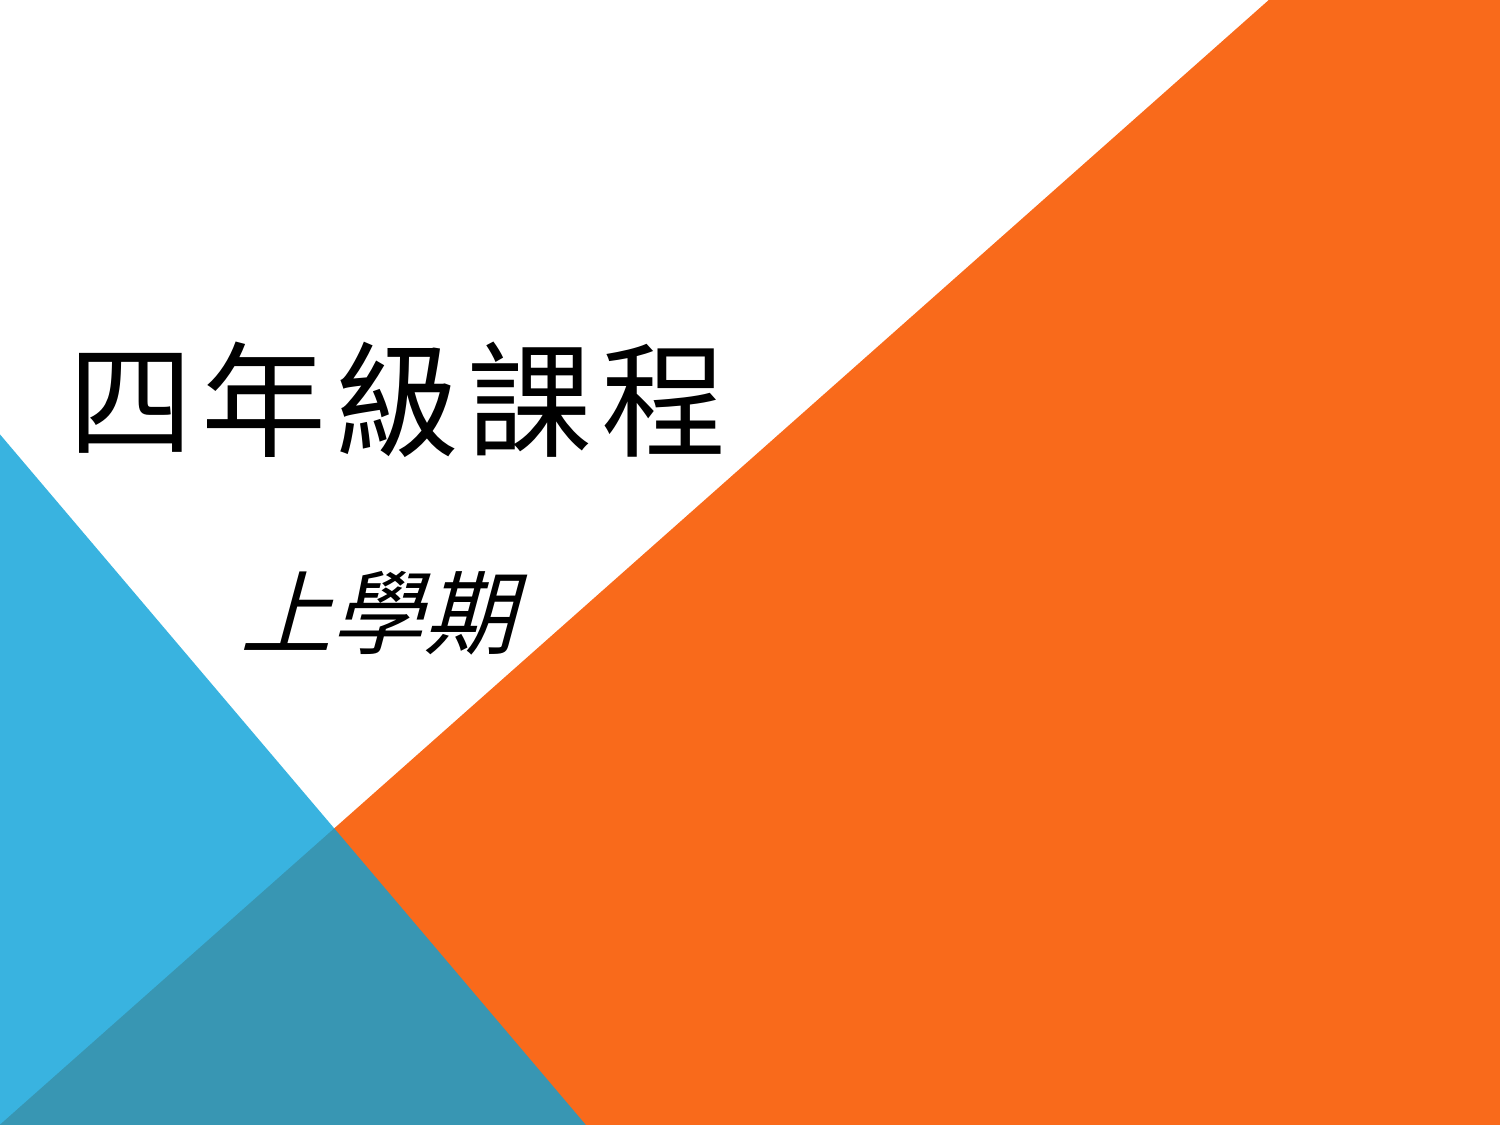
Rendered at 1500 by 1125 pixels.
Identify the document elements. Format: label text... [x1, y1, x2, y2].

list 四年級課程 [53, 314, 1329, 561]
title 上學期 [225, 503, 1500, 668]
